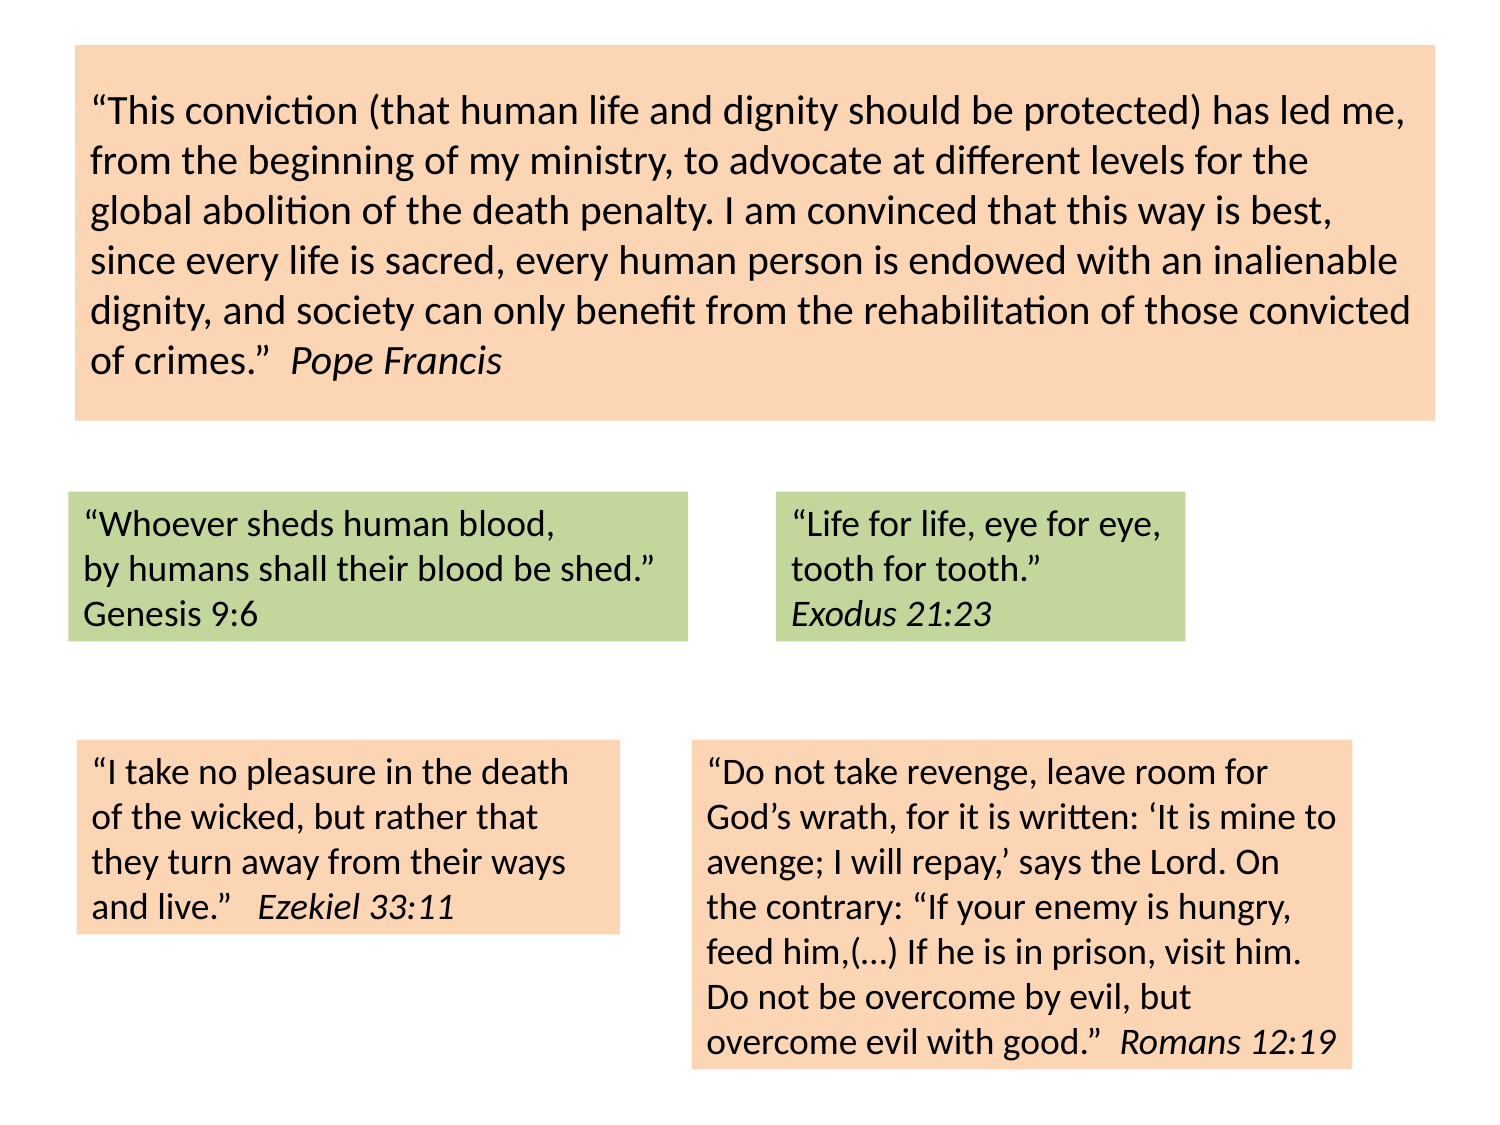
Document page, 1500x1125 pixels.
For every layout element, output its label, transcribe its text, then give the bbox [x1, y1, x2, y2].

title “This conviction (that human life and dignity should be protected) has led me, from the beginning of my ministry, to advocate at different levels for the global abolition of the death penalty. I am convinced that this way is best, since every life is sacred, every human person is endowed with an inalienable dignity, and society can only benefit from the rehabilitation of those convicted of crimes.” Pope Francis [75, 45, 1436, 421]
text_box “Whoever sheds human blood, by humans shall their blood be shed.” Genesis 9:6 [68, 491, 689, 642]
text_box “Do not take revenge, leave room for God’s wrath, for it is written: ‘It is mine to avenge; I will repay,’ says the Lord. On the contrary: “If your enemy is hungry, feed him,(…) If he is in prison, visit him. Do not be overcome by evil, but overcome evil with good.” Romans 12:19 [691, 739, 1353, 1070]
text_box “I take no pleasure in the death of the wicked, but rather that they turn away from their ways and live.” Ezekiel 33:11 [76, 739, 621, 935]
text_box “Life for life, eye for eye, tooth for tooth.” Exodus 21:23 [776, 491, 1186, 642]
